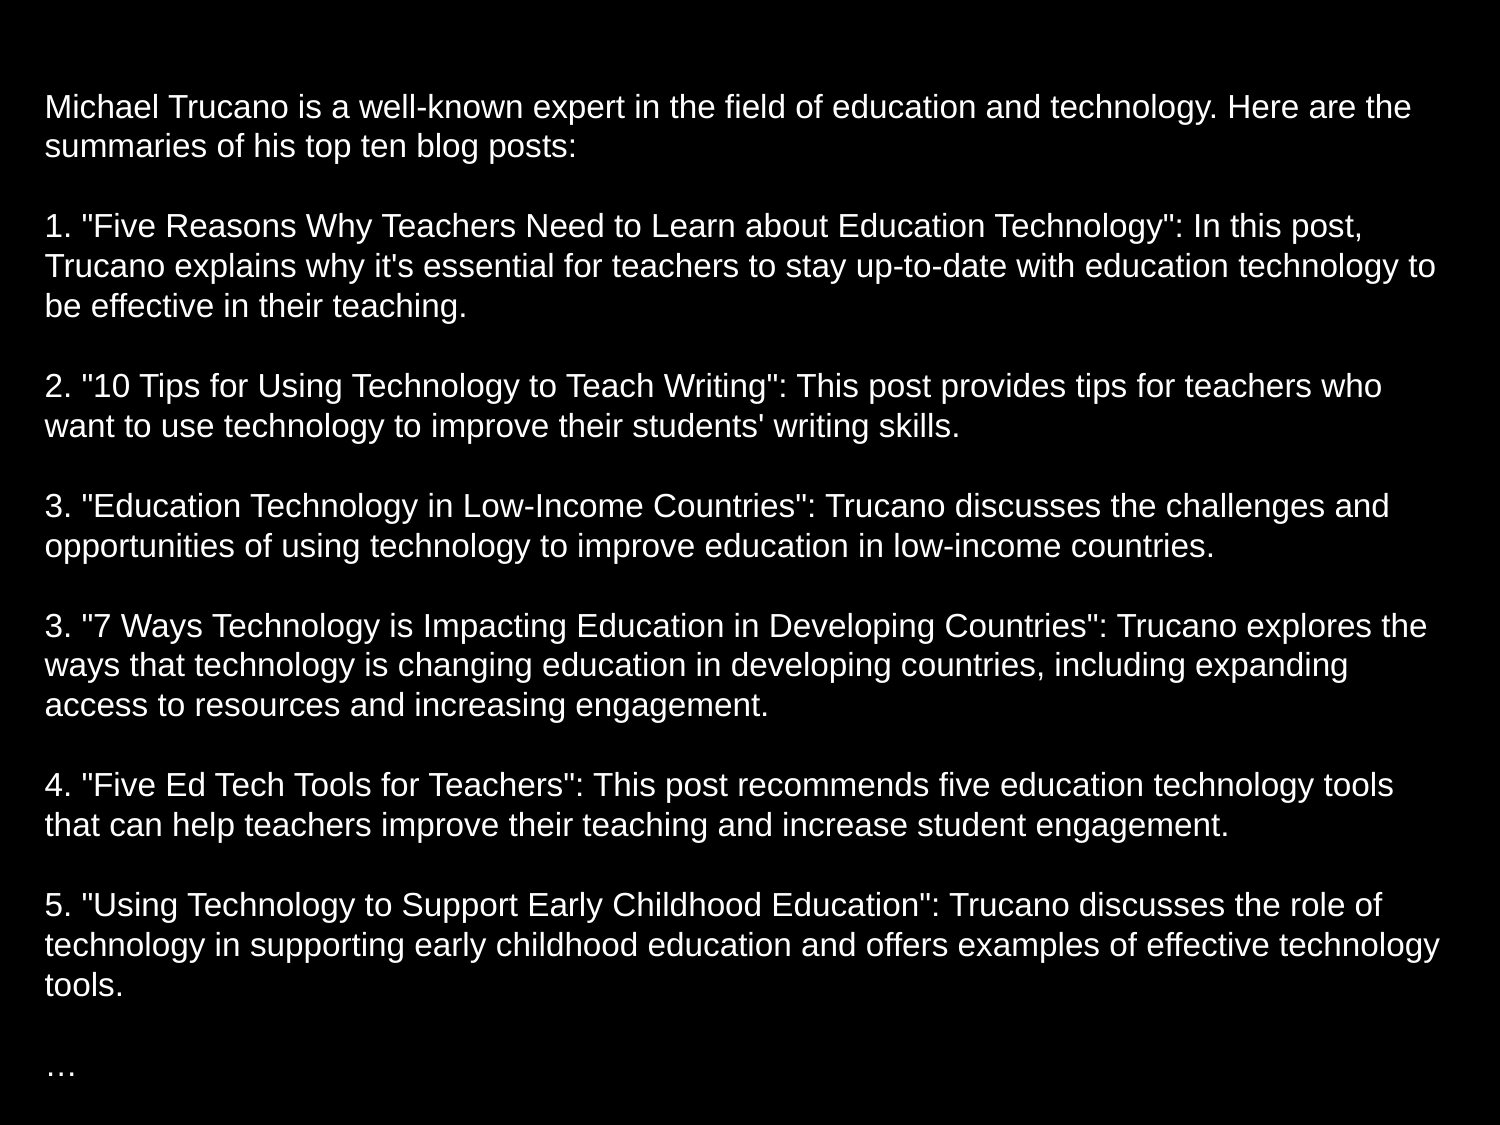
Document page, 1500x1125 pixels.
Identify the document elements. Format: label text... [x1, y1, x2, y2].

text_box Michael Trucano is a well-known expert in the field of education and technology. Here are the summaries of his top ten blog posts: 1. "Five Reasons Why Teachers Need to Learn about Education Technology": In this post, Trucano explains why it's essential for teachers to stay up-to-date with education technology to be effective in their teaching. 2. "10 Tips for Using Technology to Teach Writing": This post provides tips for teachers who want to use technology to improve their students' writing skills. 3. "Education Technology in Low-Income Countries": Trucano discusses the challenges and opportunities of using technology to improve education in low-income countries. 3. "7 Ways Technology is Impacting Education in Developing Countries": Trucano explores the ways that technology is changing education in developing countries, including expanding access to resources and increasing engagement. 4. "Five Ed Tech Tools for Teachers": This post recommends five education technology tools that can help teachers improve their teaching and increase student engagement. 5. "Using Technology to Support Early Childhood Education": Trucano discusses the role of technology in supporting early childhood education and offers examples of effective technology tools. … [29, 37, 1471, 1091]
